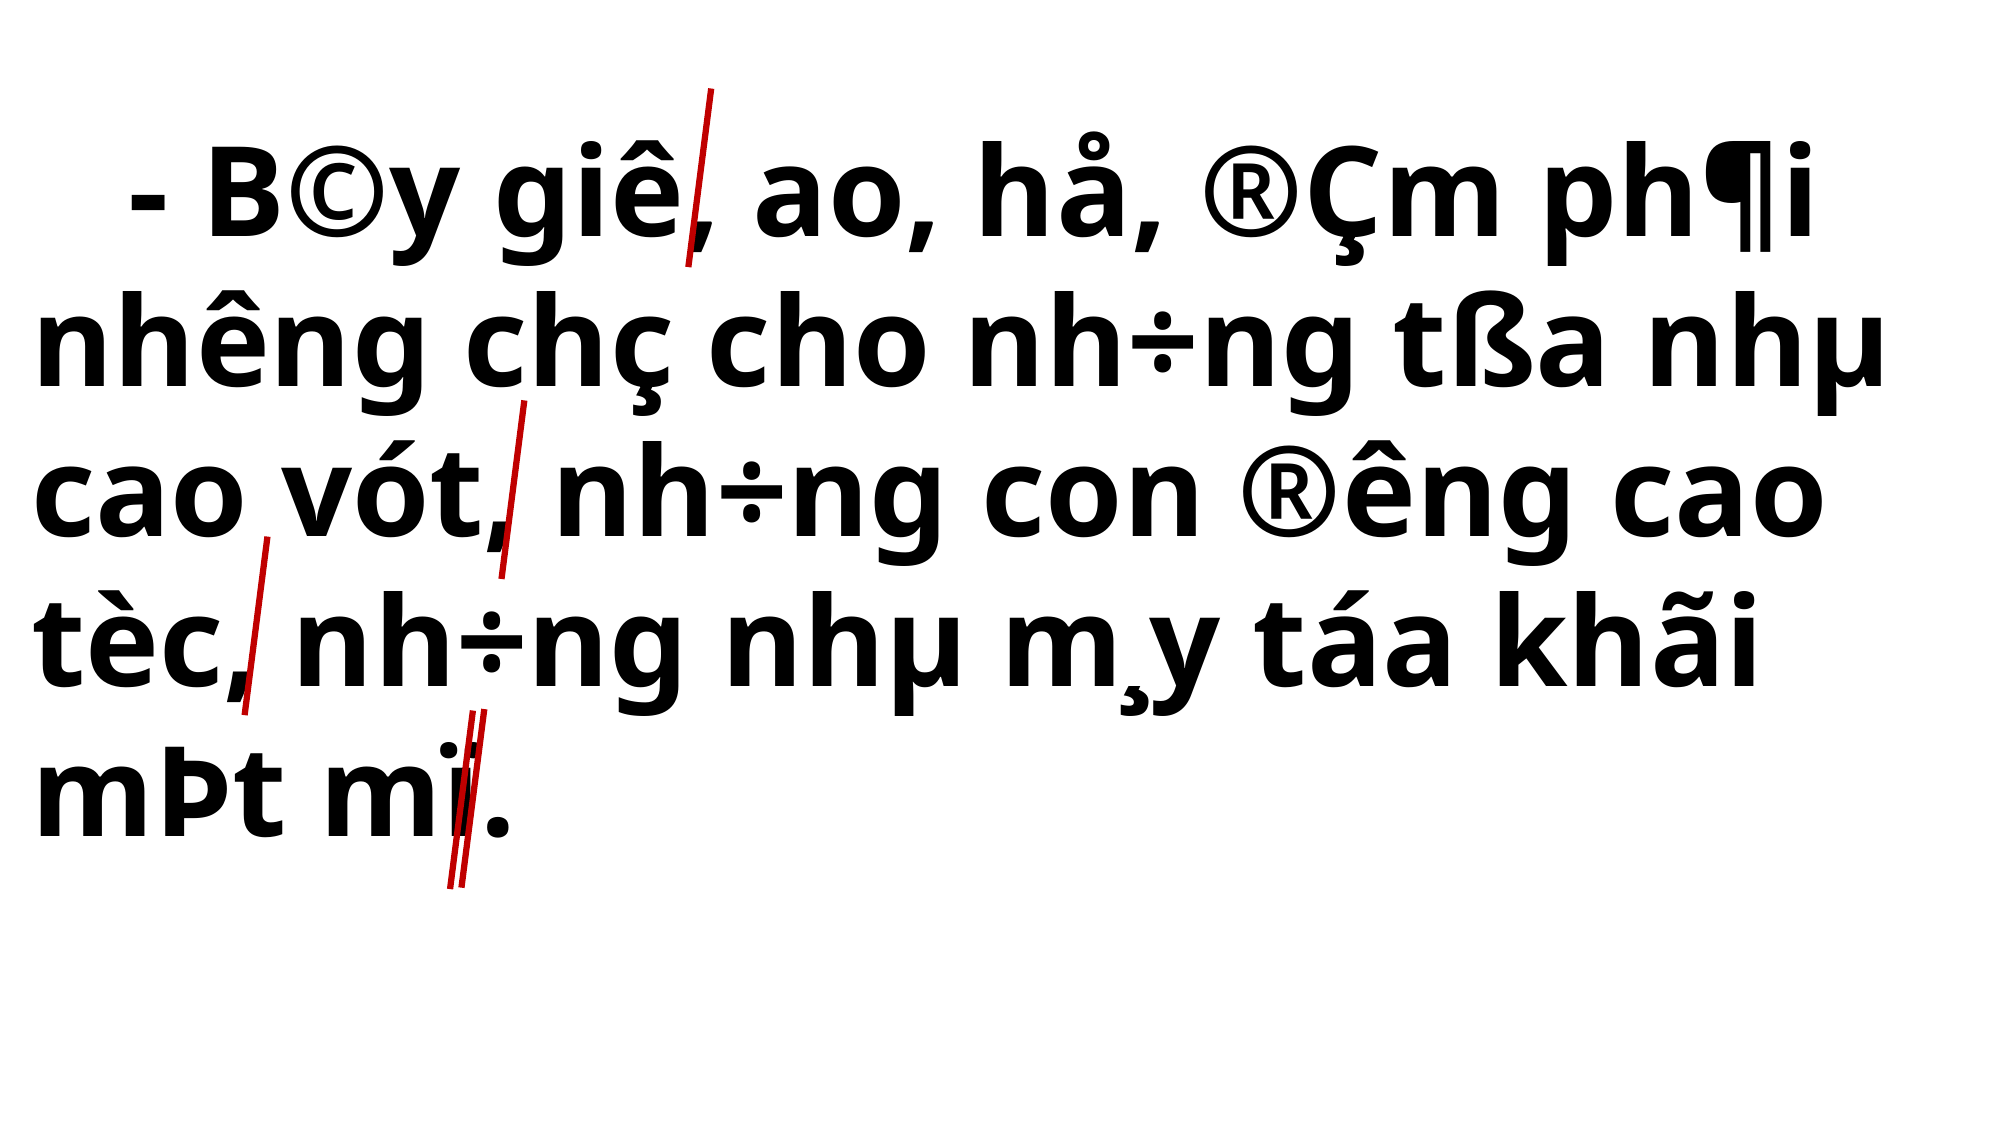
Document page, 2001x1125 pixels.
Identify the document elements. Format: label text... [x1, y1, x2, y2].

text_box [688, 88, 712, 268]
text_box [501, 400, 525, 579]
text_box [450, 710, 473, 890]
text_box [244, 536, 268, 716]
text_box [461, 709, 485, 888]
text_box - B©y giê, ao, hå, ®Çm ph¶i nh­êng chç cho nh÷ng tßa nhµ cao vót, nh÷ng con ®­êng cao tèc, nh÷ng nhµ m¸y táa khãi mÞt mï. [16, 103, 1978, 869]
